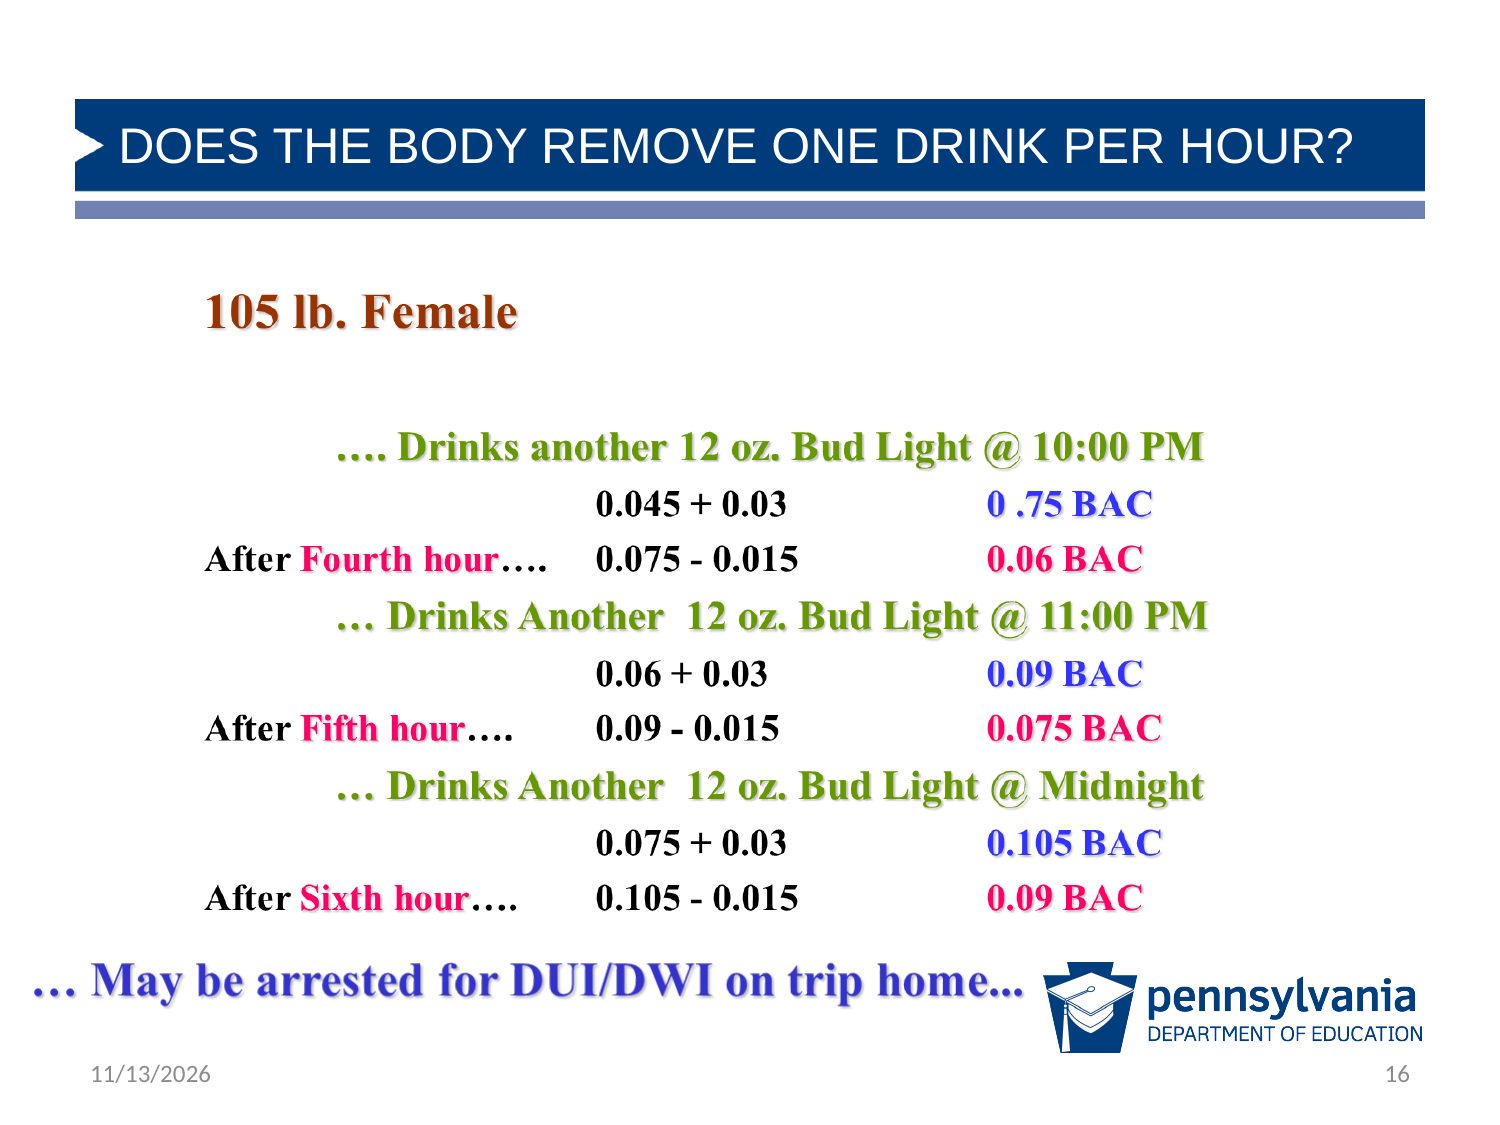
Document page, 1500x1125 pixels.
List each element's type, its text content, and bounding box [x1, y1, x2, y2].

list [172, 262, 1238, 948]
picture [0, 932, 1422, 1053]
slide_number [75, 1051, 425, 1103]
title DOES THE BODY REMOVE ONE DRINK PER HOUR? [75, 50, 1425, 238]
slide_number 16 [1074, 1042, 1425, 1103]
